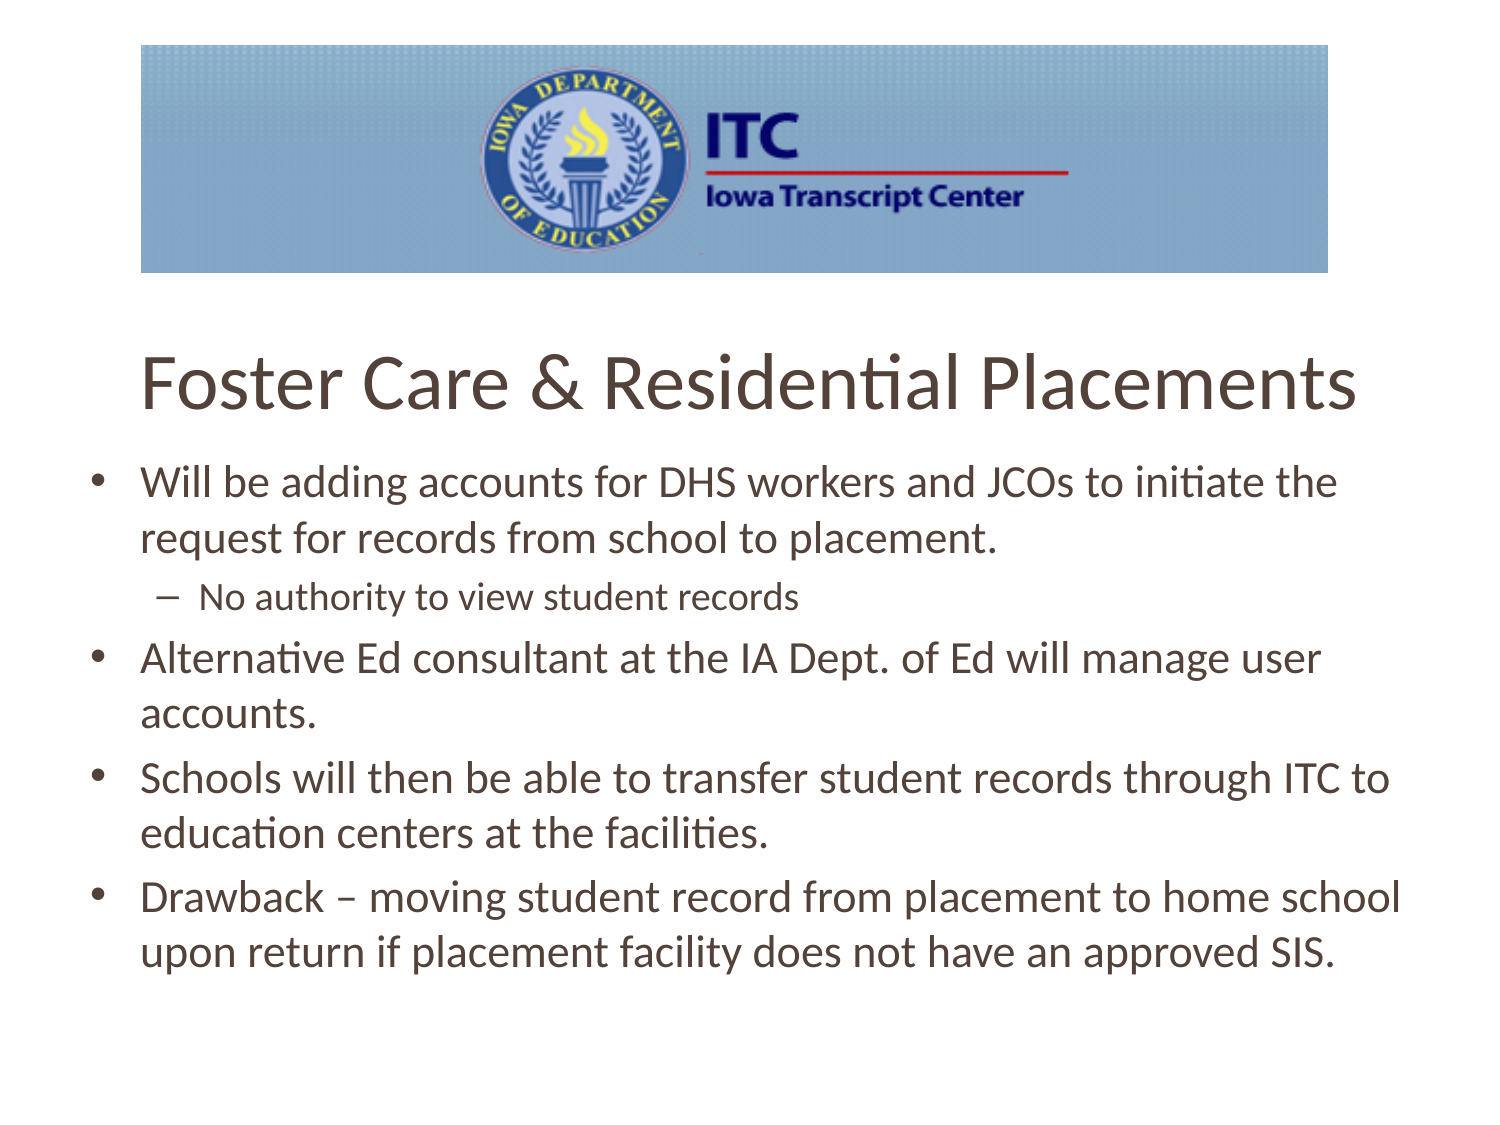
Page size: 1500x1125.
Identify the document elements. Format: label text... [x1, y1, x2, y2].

list Will be adding accounts for DHS workers and JCOs to initiate the request for records from school to placement. No authority to view student records Alternative Ed consultant at the IA Dept. of Ed will manage user accounts. Schools will then be able to transfer student records through ITC to education centers at the facilities. Drawback – moving student record from placement to home school upon return if placement facility does not have an approved SIS. [75, 444, 1425, 1005]
title Foster Care & Residential Placements [75, 310, 1425, 444]
picture [141, 44, 1329, 273]
